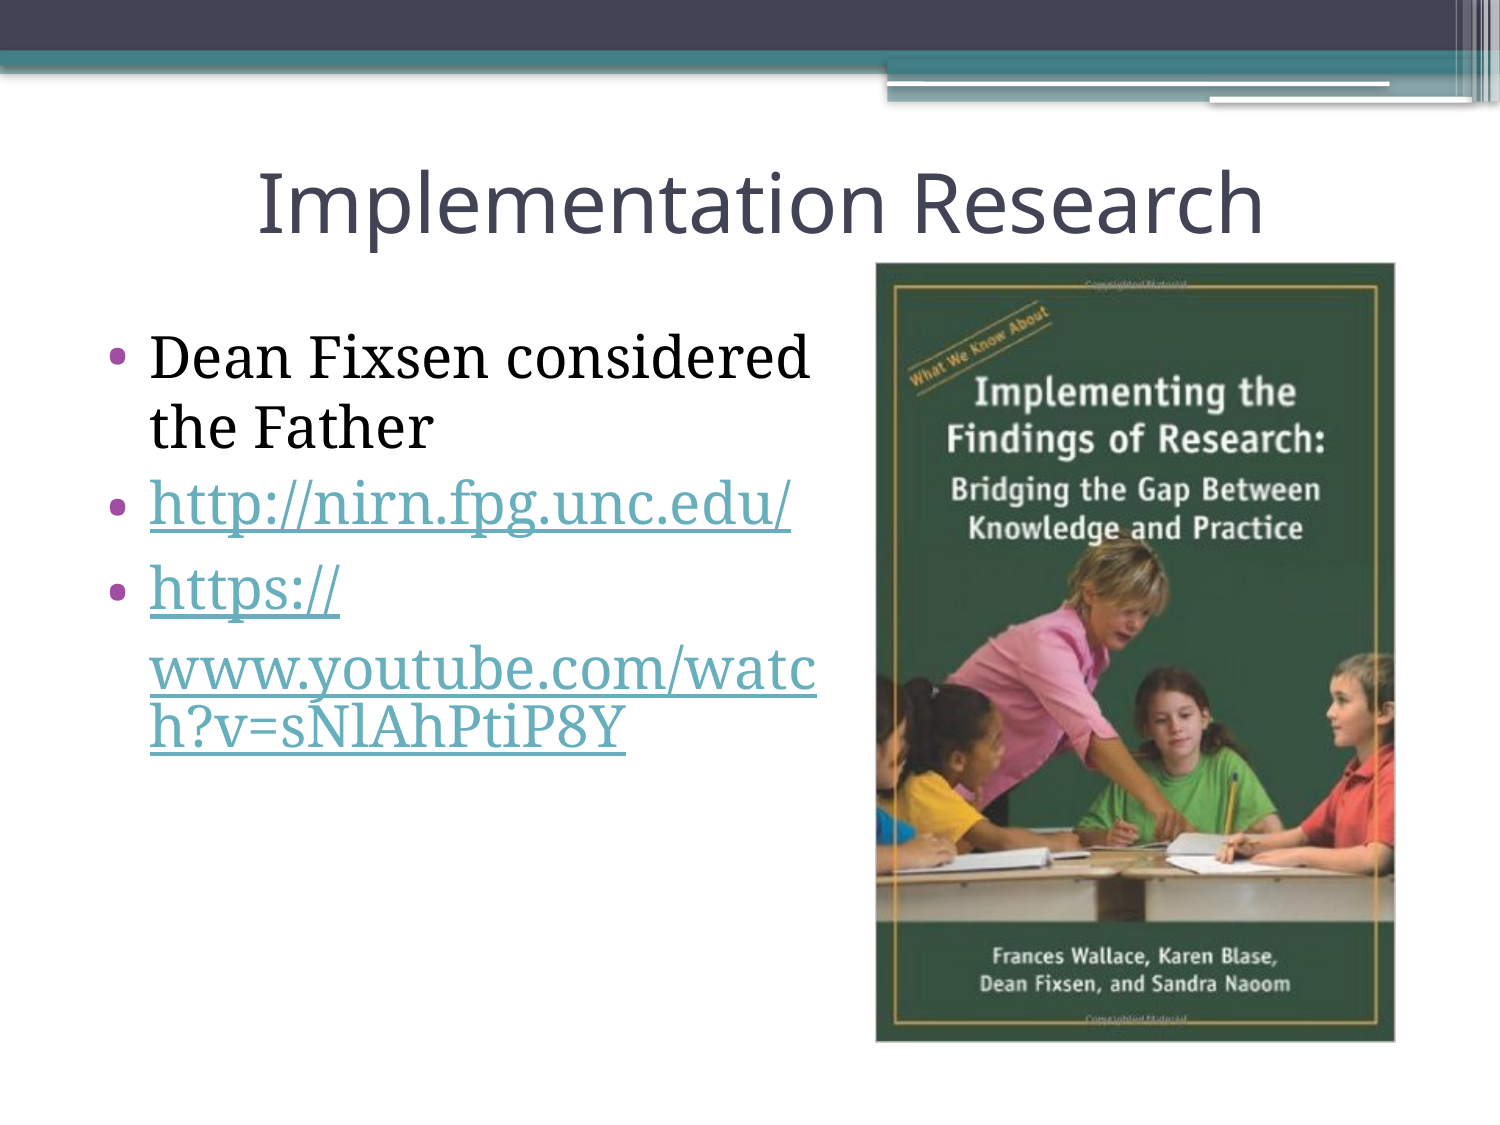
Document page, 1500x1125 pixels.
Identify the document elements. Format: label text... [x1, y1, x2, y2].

list Dean Fixsen considered the Father http://nirn.fpg.unc.edu/ https://www.youtube.com/watch?v=sNlAhPtiP8Y [75, 312, 850, 1022]
title Implementation Research [87, 112, 1438, 288]
picture [874, 262, 1396, 1043]
